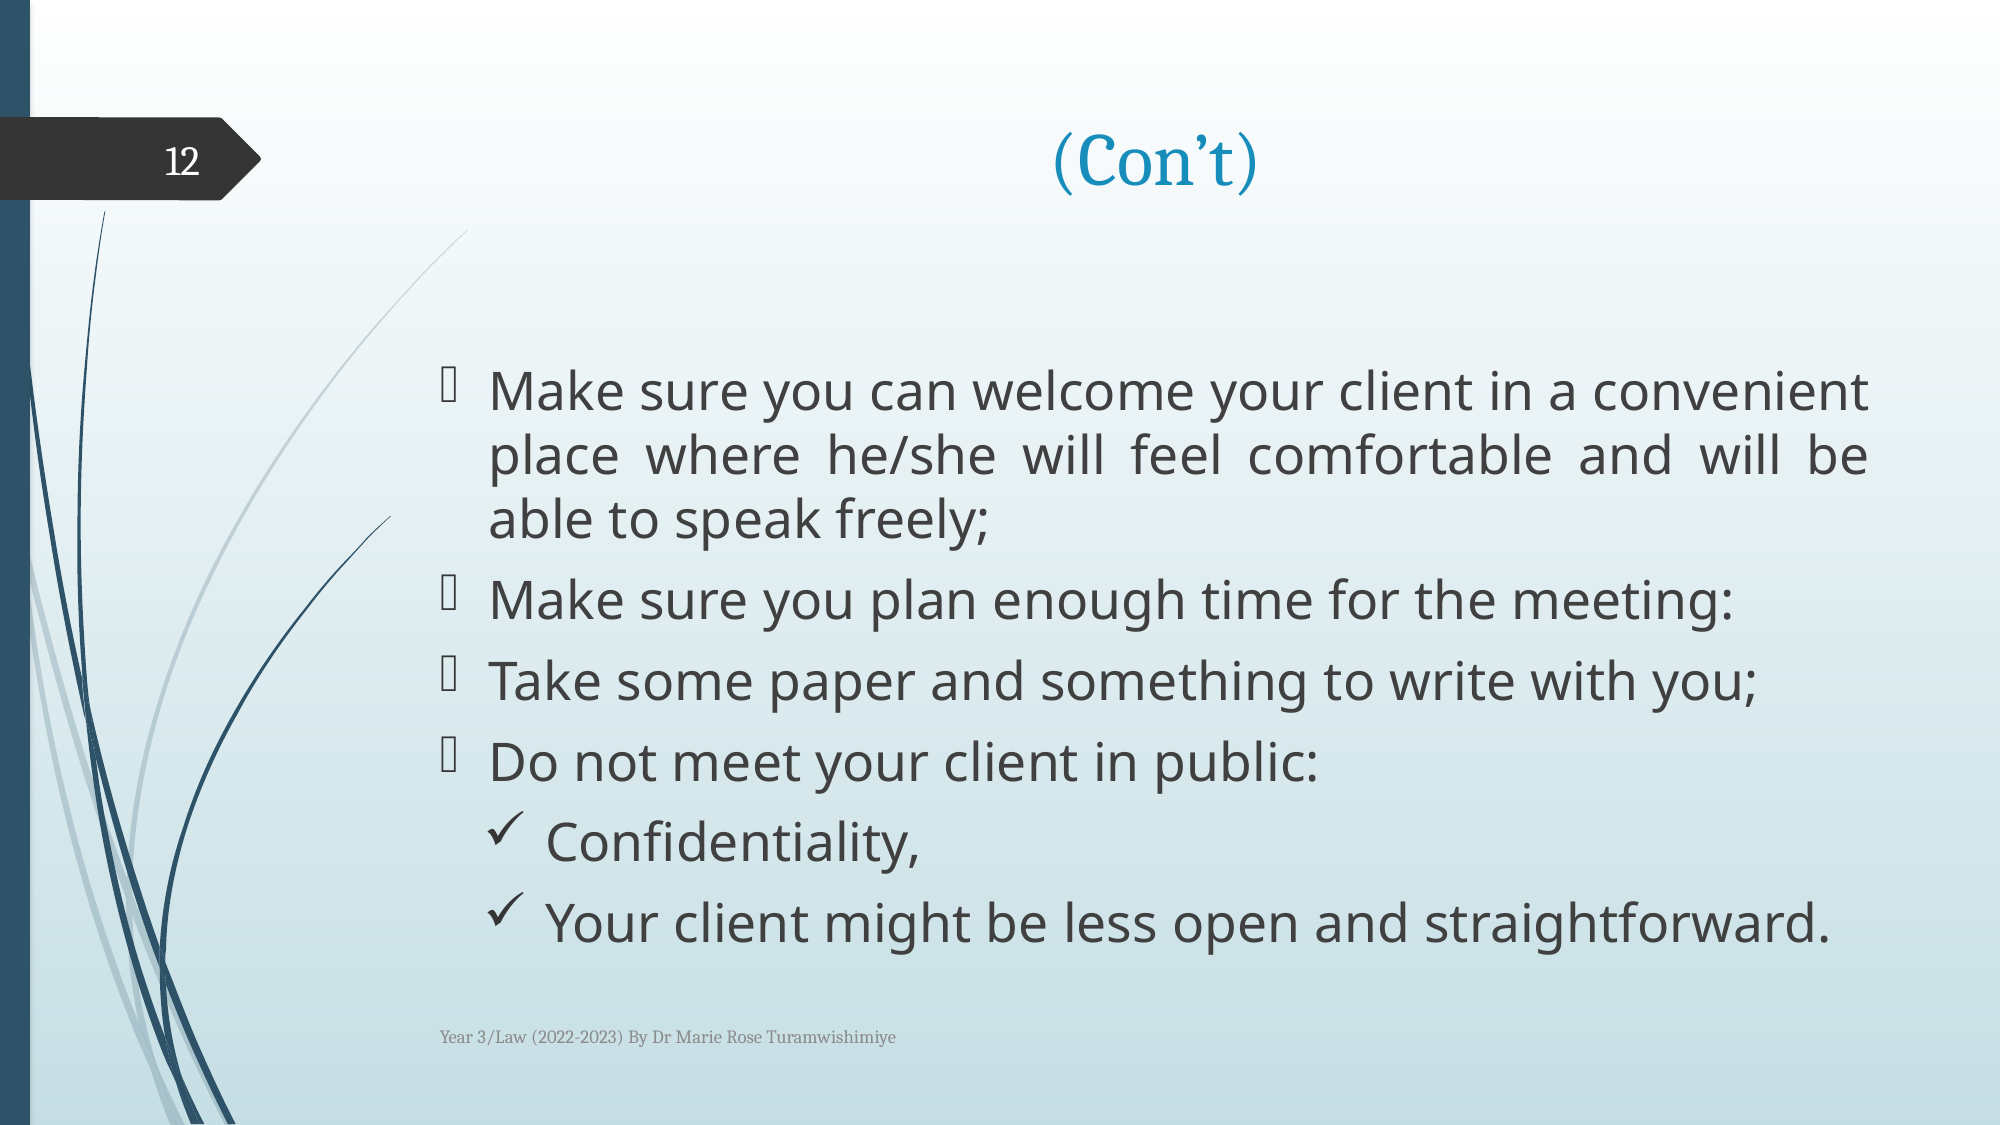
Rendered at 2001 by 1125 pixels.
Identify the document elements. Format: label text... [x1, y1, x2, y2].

title (Con’t) [425, 102, 1888, 313]
list Make sure you can welcome your client in a convenient place where he/she will feel comfortable and will be able to speak freely; Make sure you plan enough time for the meeting: Take some paper and something to write with you; Do not meet your client in public: Confidentiality, Your client might be less open and straightforward. [424, 350, 1888, 970]
slide_number 12 [87, 129, 216, 190]
footer Year 3/Law (2022-2023) By Dr Marie Rose Turamwishimiye [424, 1006, 1675, 1067]
